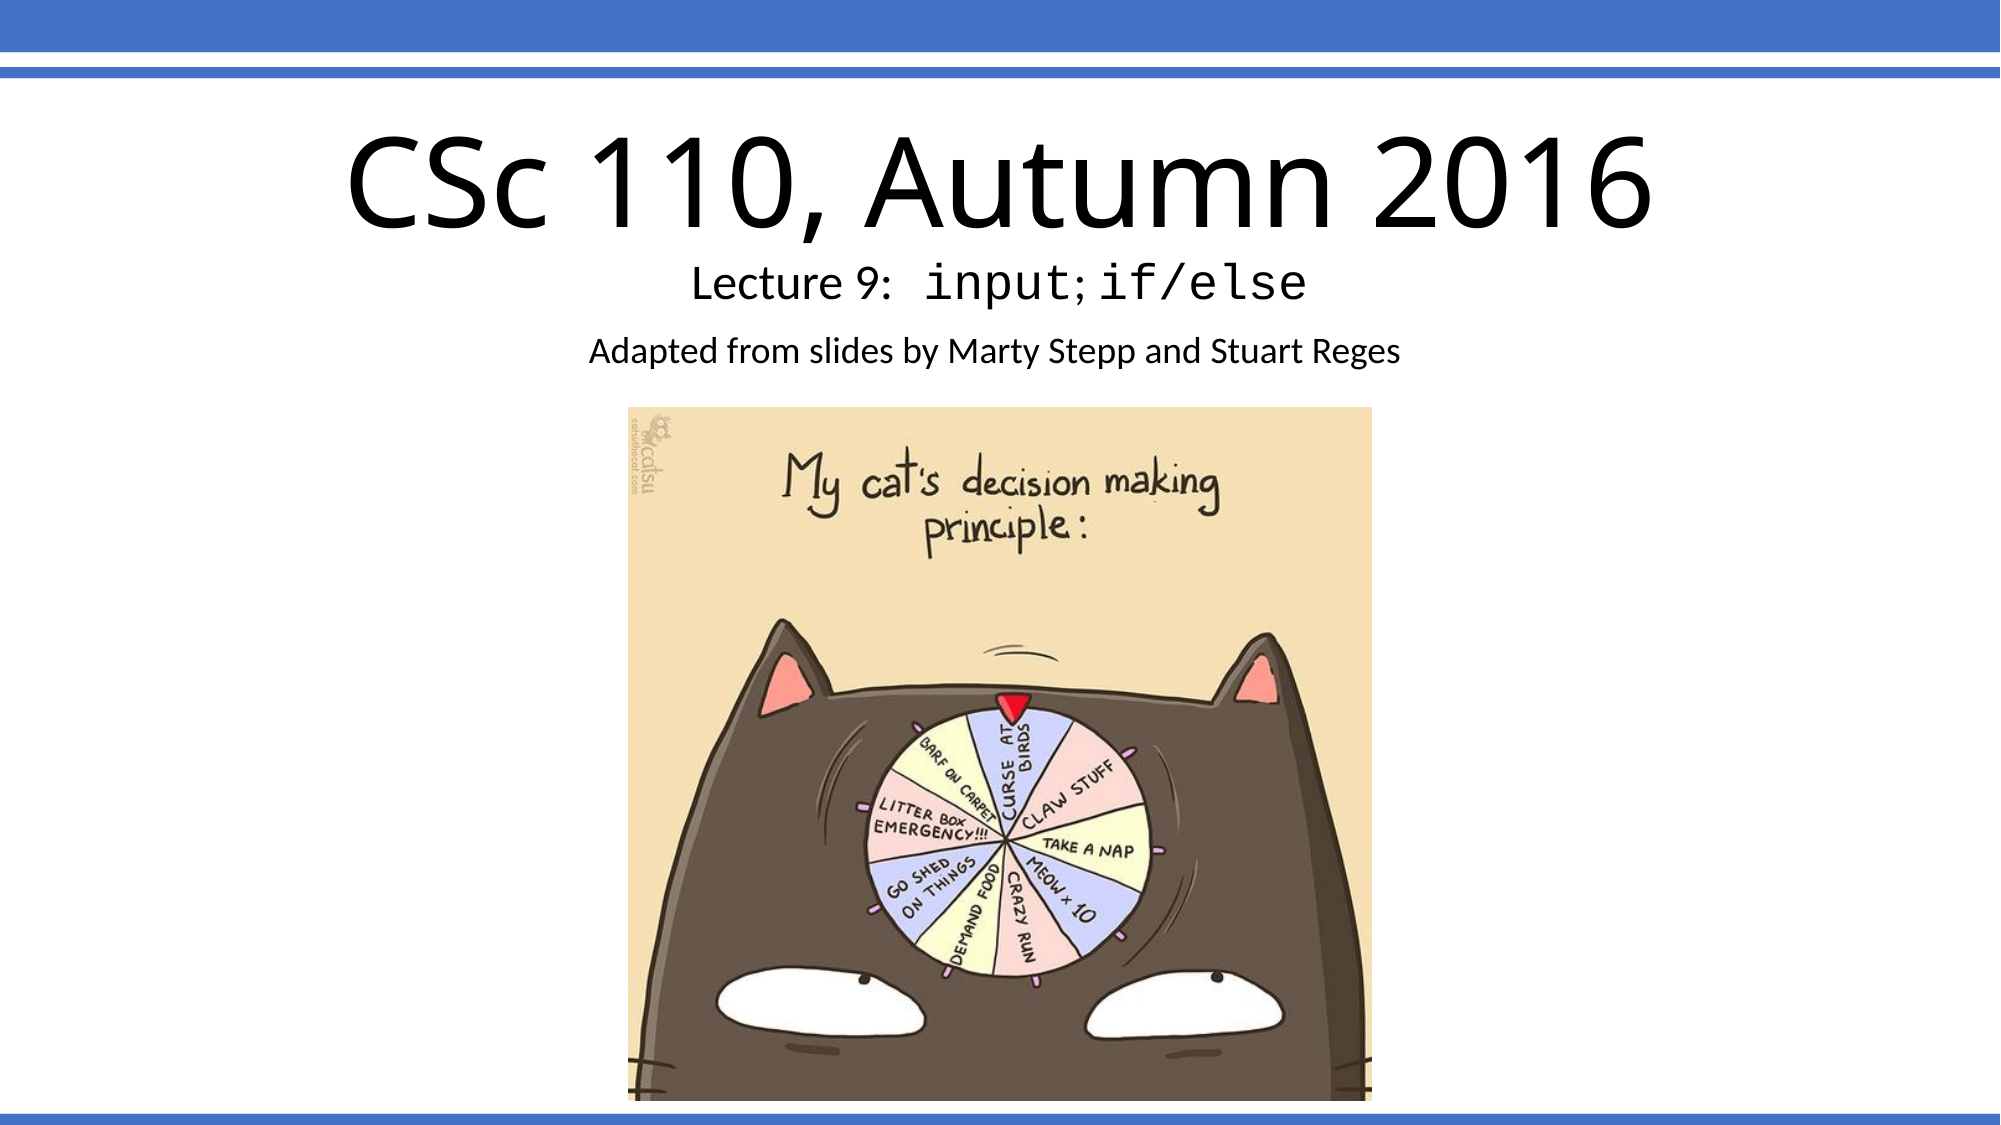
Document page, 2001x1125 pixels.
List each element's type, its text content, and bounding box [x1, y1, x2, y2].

subtitle Lecture 9: input; if/else Adapted from slides by Marty Stepp and Stuart Reges [249, 248, 1750, 521]
picture [627, 407, 1372, 1101]
title CSc 110, Autumn 2016 [249, 109, 1750, 248]
